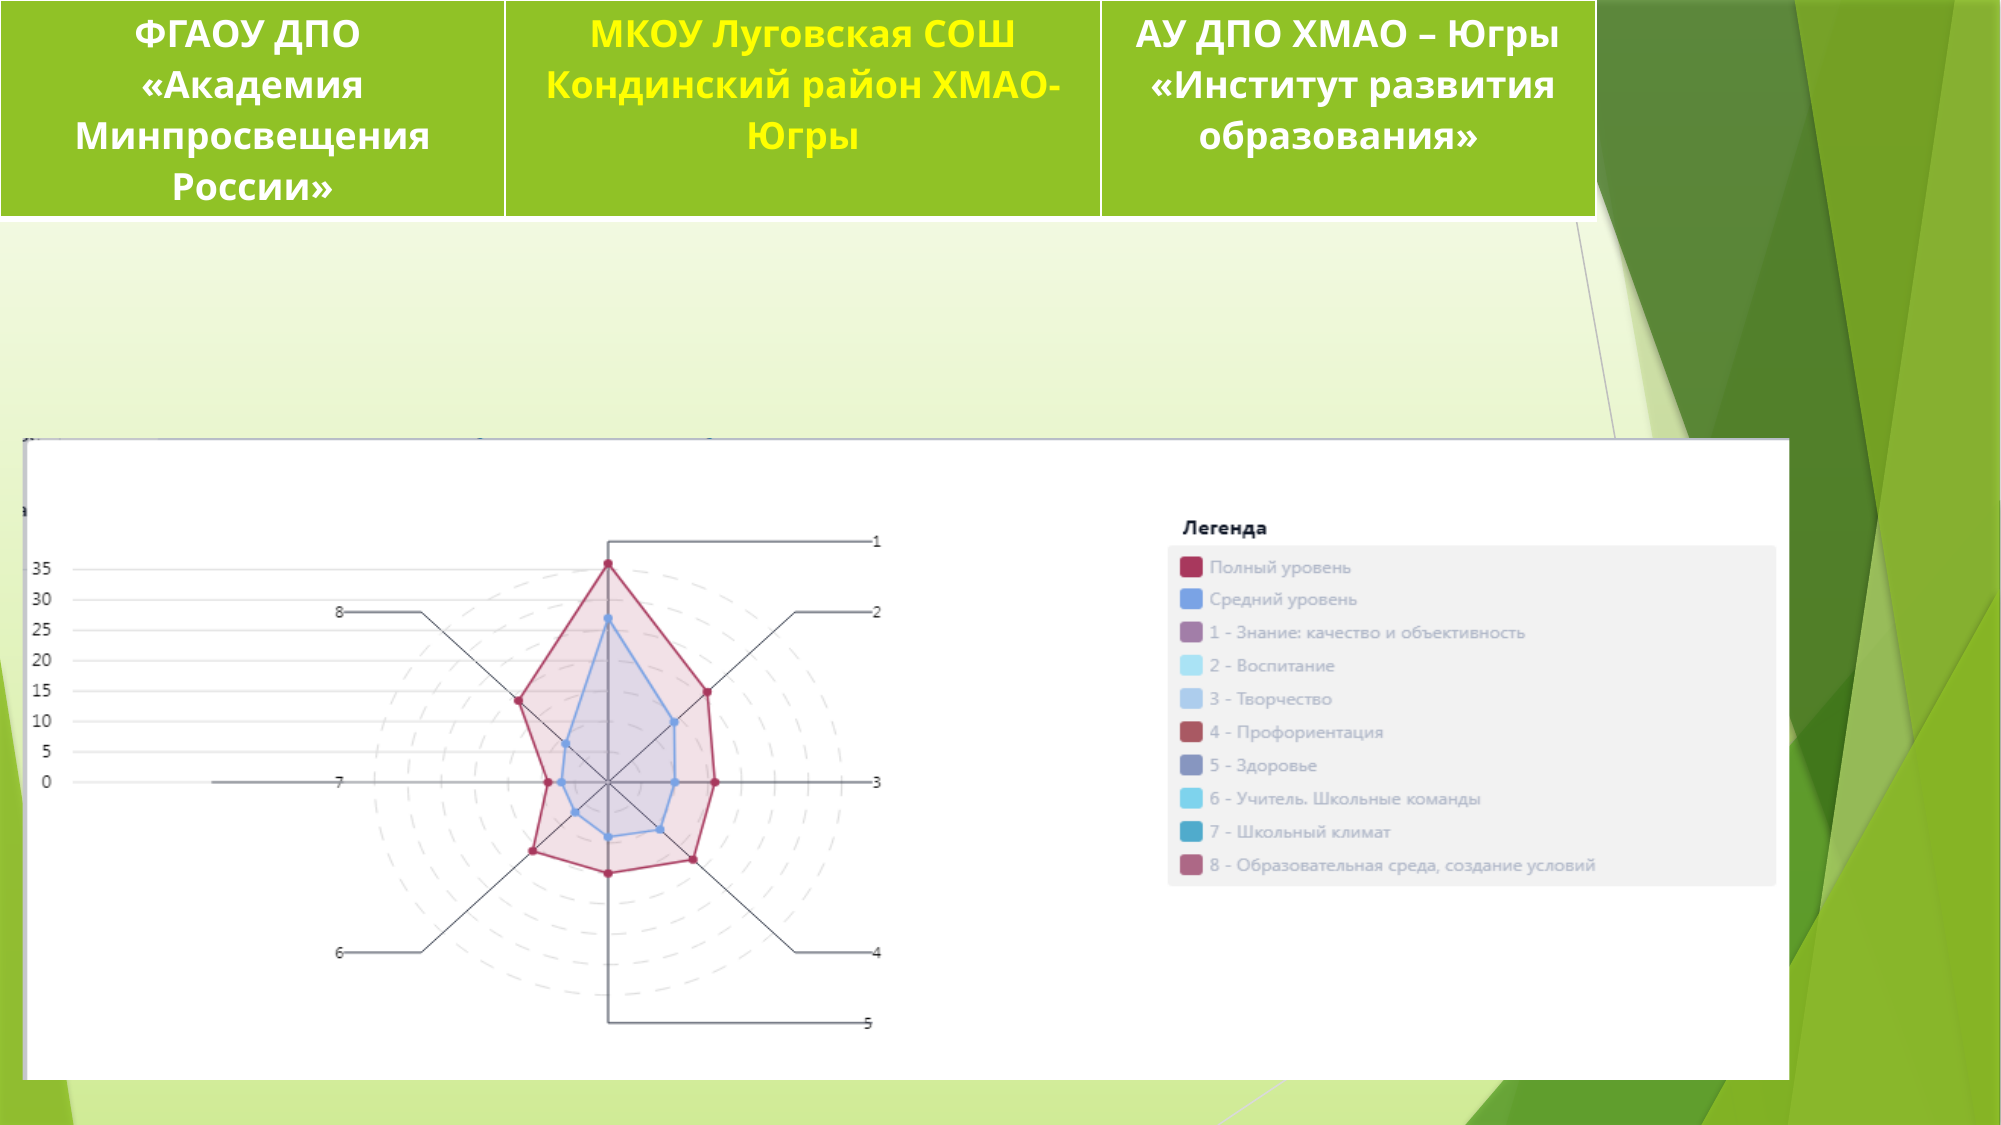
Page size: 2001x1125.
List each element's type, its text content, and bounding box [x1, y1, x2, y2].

table_header МКОУ Луговская СОШ Кондинский район ХМАО-Югры [506, 1, 1100, 216]
picture [22, 438, 1790, 1081]
table_header АУ ДПО ХМАО – Югры «Институт развития образования» [1102, 1, 1595, 216]
title Результаты самодиагностики общеобразовательной организации для определения стартового уровня реализации Проекта . Общее количество баллов (осенью 2022 года) - 94 (средний уровень) [48, 392, 1973, 486]
table_header ФГАОУ ДПО «Академия Минпросвещения России» [1, 1, 504, 216]
